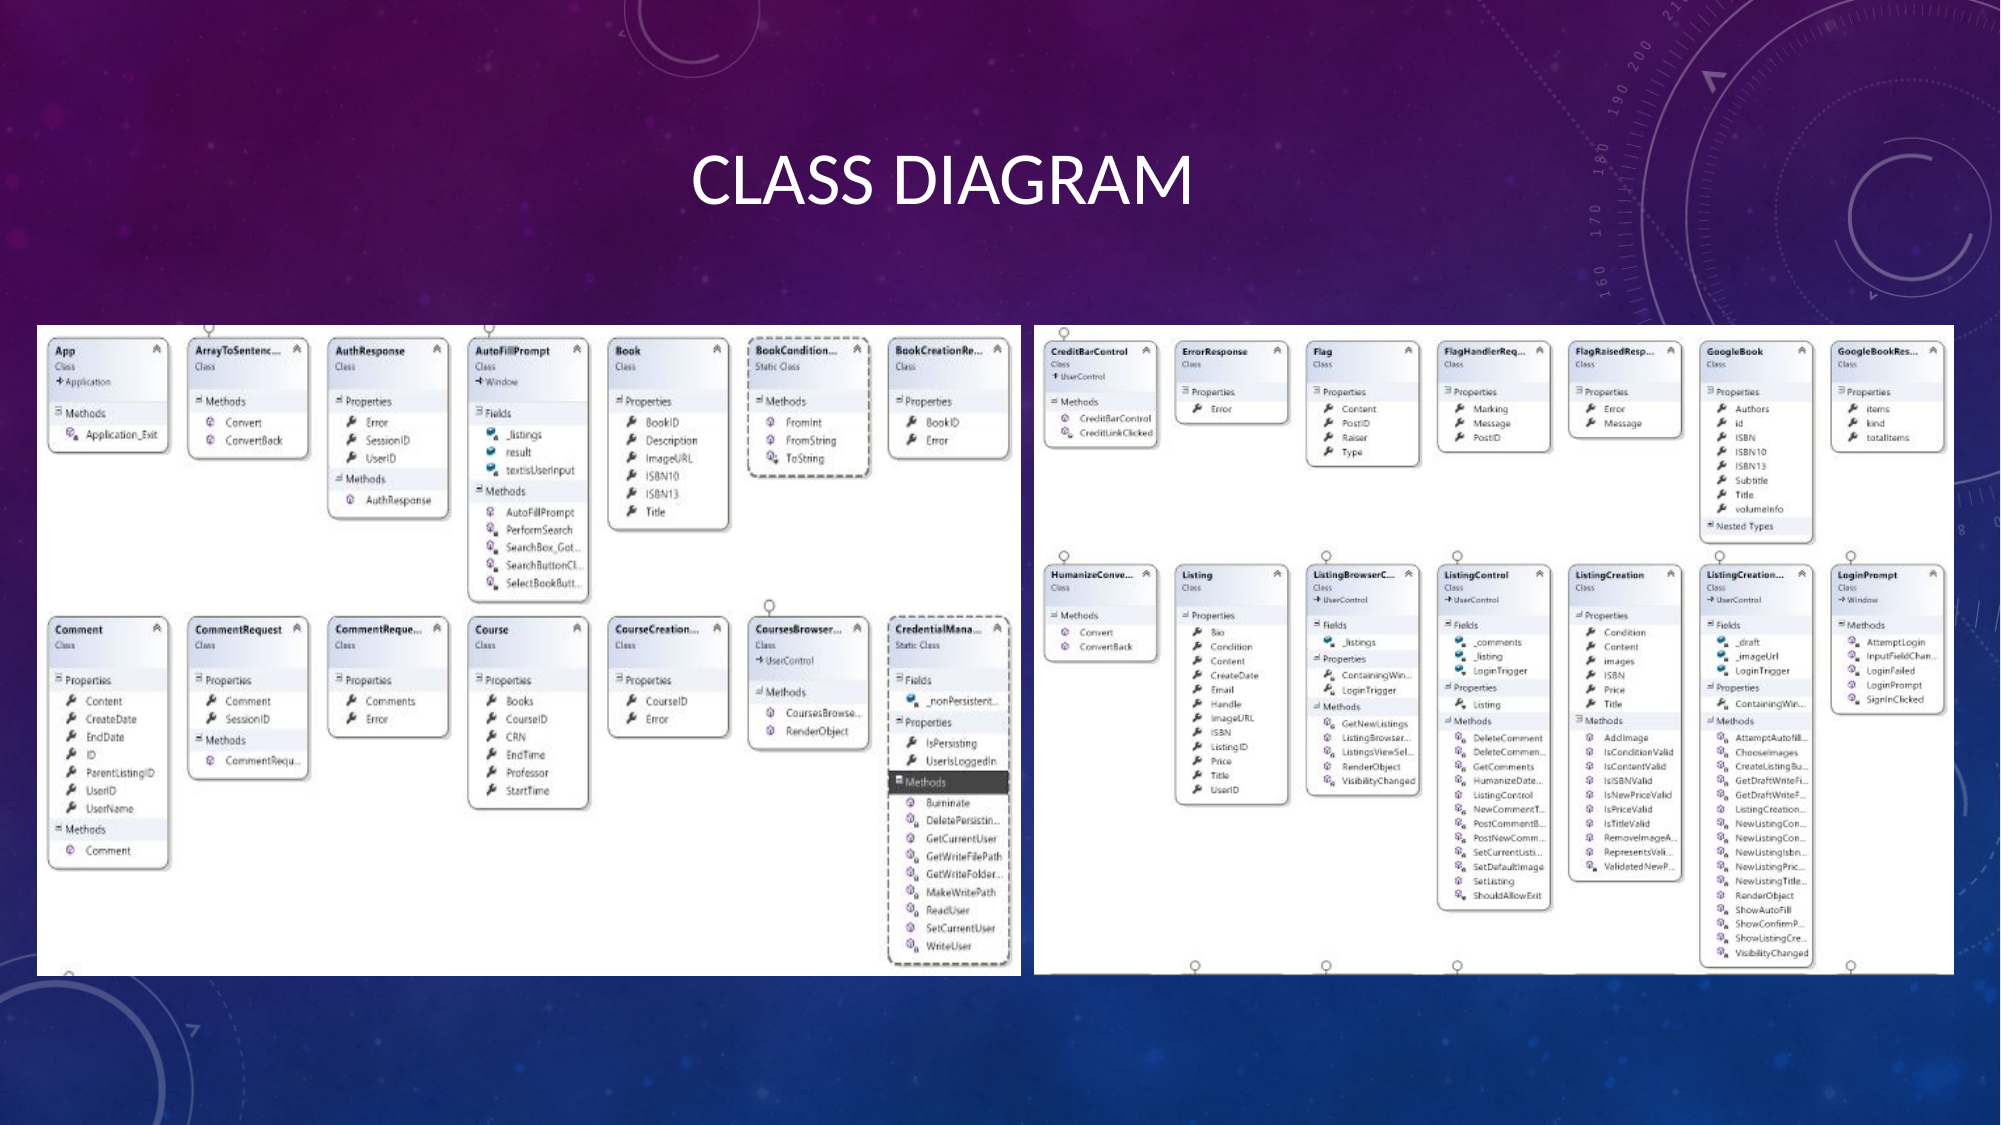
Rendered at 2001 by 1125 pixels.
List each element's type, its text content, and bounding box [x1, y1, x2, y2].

picture [0, 0, 2001, 1125]
title CLASS DIAGRAM [112, 99, 1775, 339]
